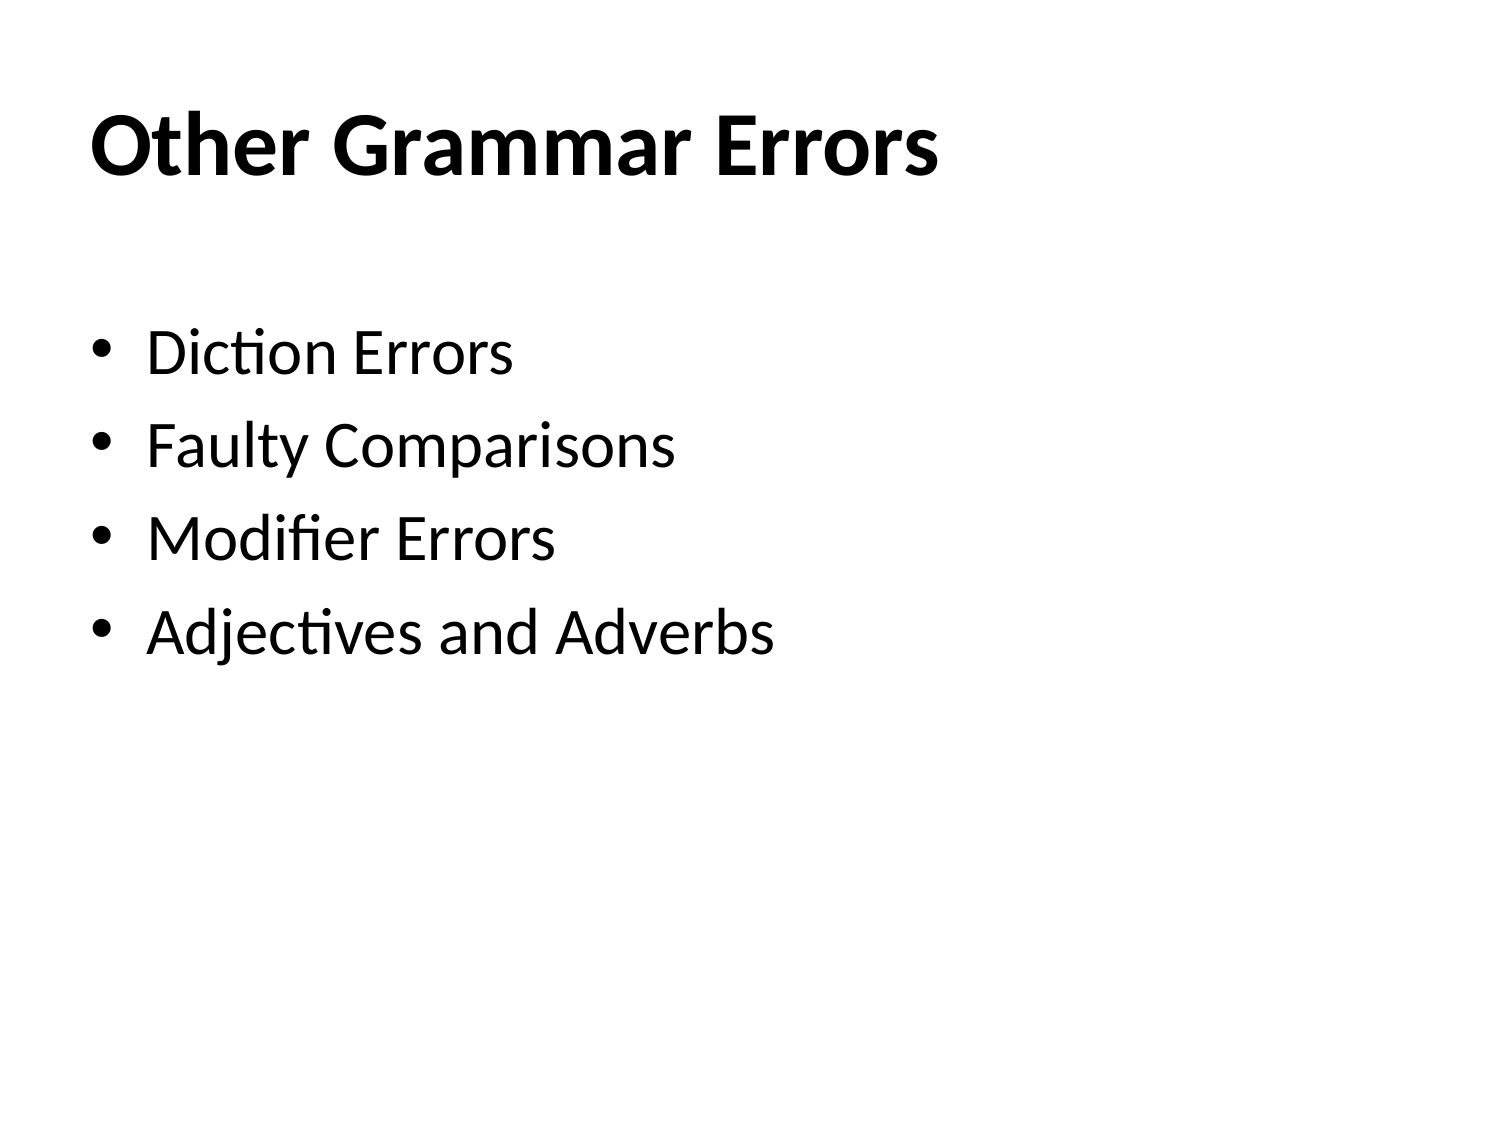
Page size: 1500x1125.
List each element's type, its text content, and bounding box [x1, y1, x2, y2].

title Other Grammar Errors [75, 45, 1425, 233]
list Diction Errors Faulty Comparisons Modifier Errors Adjectives and Adverbs [75, 299, 988, 725]
